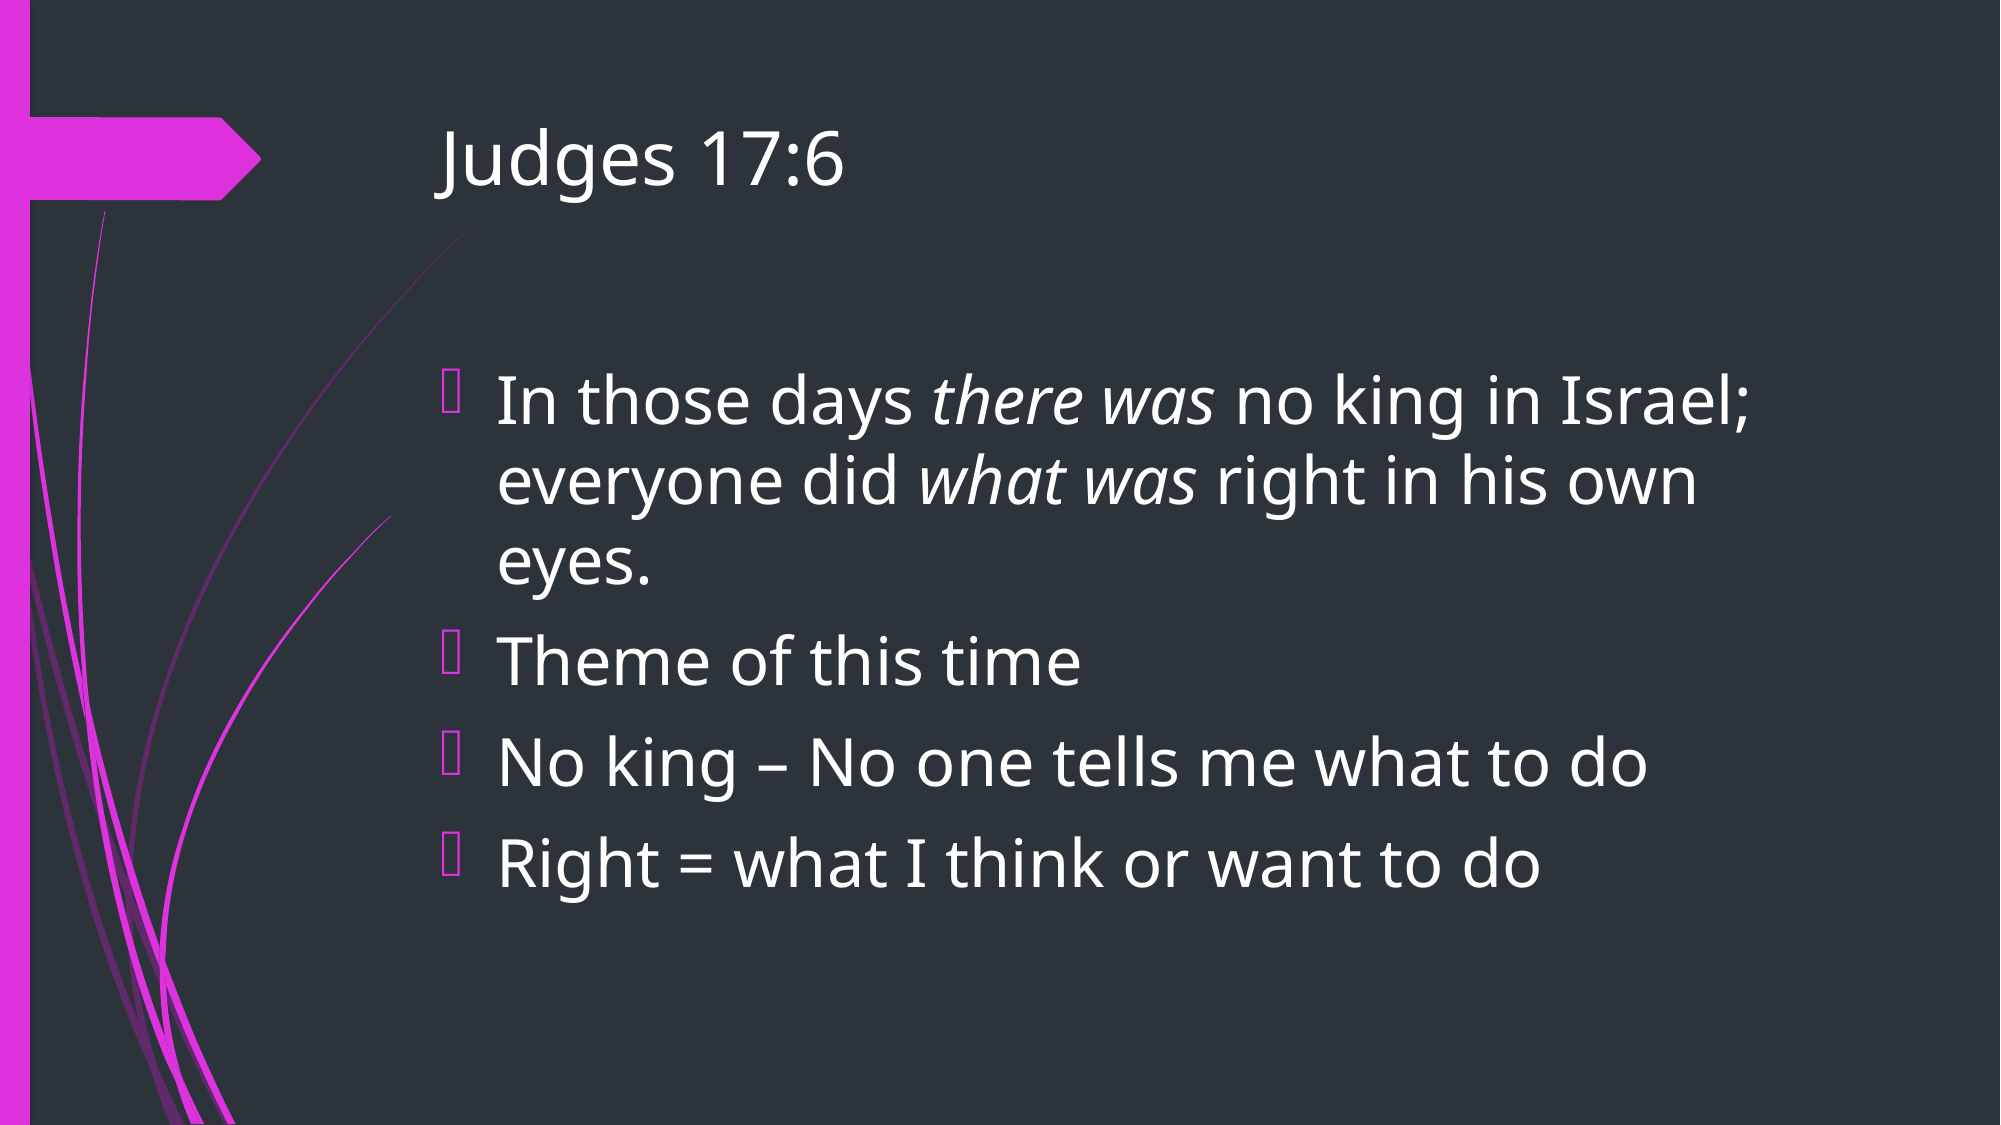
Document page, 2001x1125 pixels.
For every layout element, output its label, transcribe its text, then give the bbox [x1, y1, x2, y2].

list In those days there was no king in Israel; everyone did what was right in his own eyes. Theme of this time No king – No one tells me what to do Right = what I think or want to do [424, 350, 1888, 970]
title Judges 17:6 [425, 102, 1888, 313]
